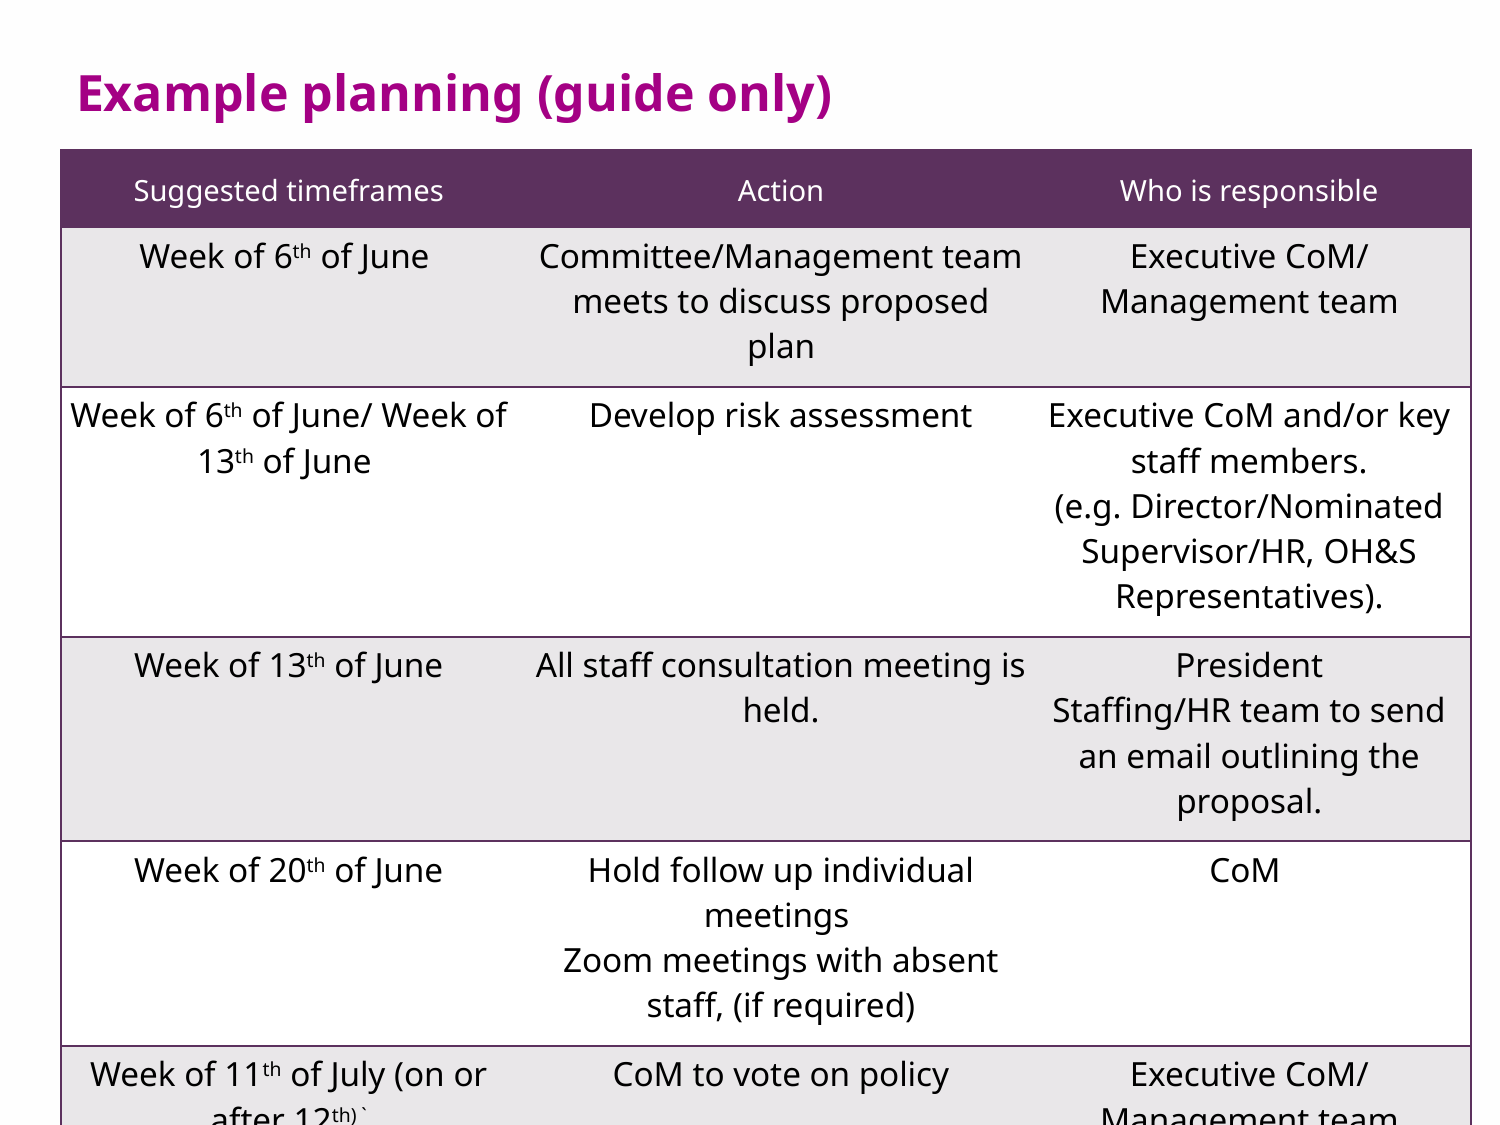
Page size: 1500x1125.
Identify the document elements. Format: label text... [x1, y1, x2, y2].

table_cell Executive CoM/ Management team [1046, 228, 1470, 386]
table_cell All staff consultation meeting is held. [535, 638, 1046, 840]
table_cell CoM [1046, 842, 1470, 1045]
table_cell Develop risk assessment [535, 388, 1046, 636]
table_header Who is responsible [1046, 151, 1470, 227]
table_cell Week of 11th of July (on or after 12th) ` [62, 1047, 535, 1125]
table_cell Executive CoM and/or key staff members. (e.g. Director/Nominated Supervisor/HR, OH&S Representatives). [1046, 388, 1470, 636]
table_cell Hold follow up individual meetings Zoom meetings with absent staff, (if required) [535, 842, 1046, 1045]
table_cell President Staffing/HR team to send an email outlining the proposal. [1046, 638, 1470, 840]
table_header Action [535, 151, 1046, 227]
table_cell Week of 13th of June [62, 638, 535, 840]
table_cell Committee/Management team meets to discuss proposed plan [535, 228, 1046, 386]
table_cell CoM to vote on policy Leadership team to confirm policy. [535, 1047, 1046, 1125]
table_cell Week of 6th of June/ Week of 13th of June [62, 388, 535, 636]
title Example planning (guide only) [61, 38, 1437, 145]
table_cell Week of 20th of June [62, 842, 535, 1045]
picture [0, 0, 1500, 1125]
table_cell Week of 6th of June [62, 228, 535, 386]
table_cell Executive CoM/ Management team [1046, 1047, 1470, 1125]
table_header Suggested timeframes [62, 151, 535, 227]
